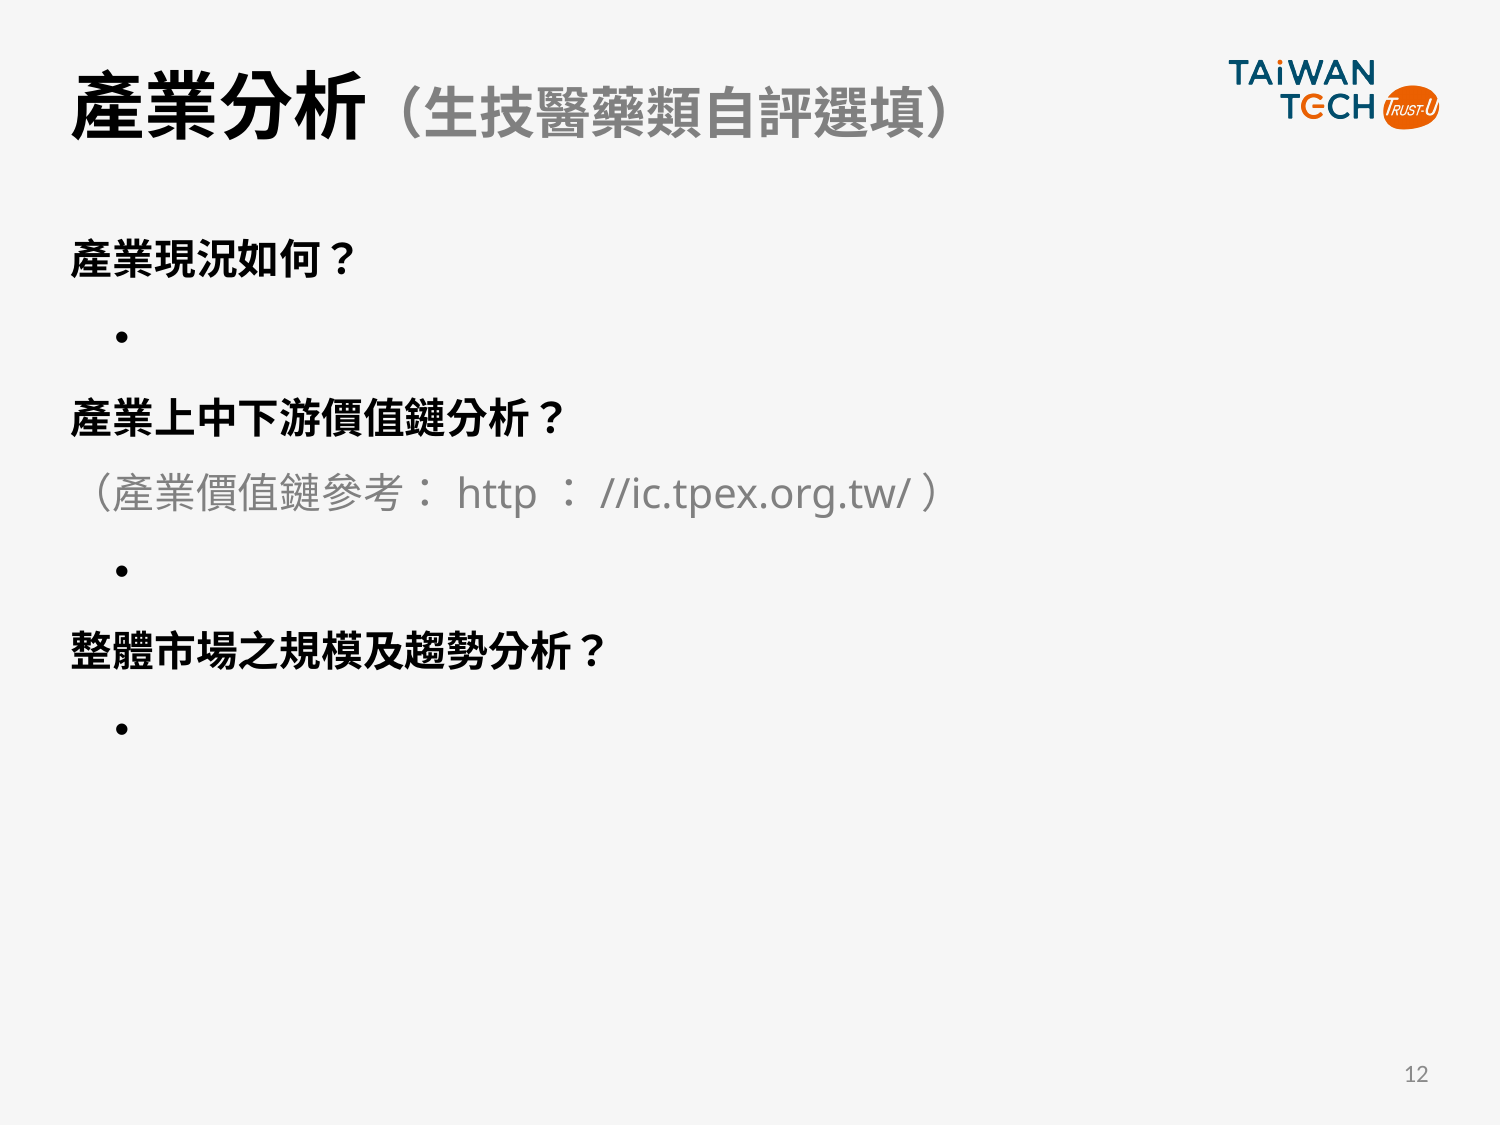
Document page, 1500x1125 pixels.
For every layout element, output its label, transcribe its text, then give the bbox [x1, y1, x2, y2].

list 產業現況如何？ 產業上中下游價值鏈分析？ （產業價值鏈參考：http：//ic.tpex.org.tw/） 整體市場之規模及趨勢分析？ [55, 200, 1444, 1021]
title 產業分析（生技醫藥類自評選填） [55, 33, 1444, 156]
slide_number 12 [1106, 1042, 1445, 1103]
